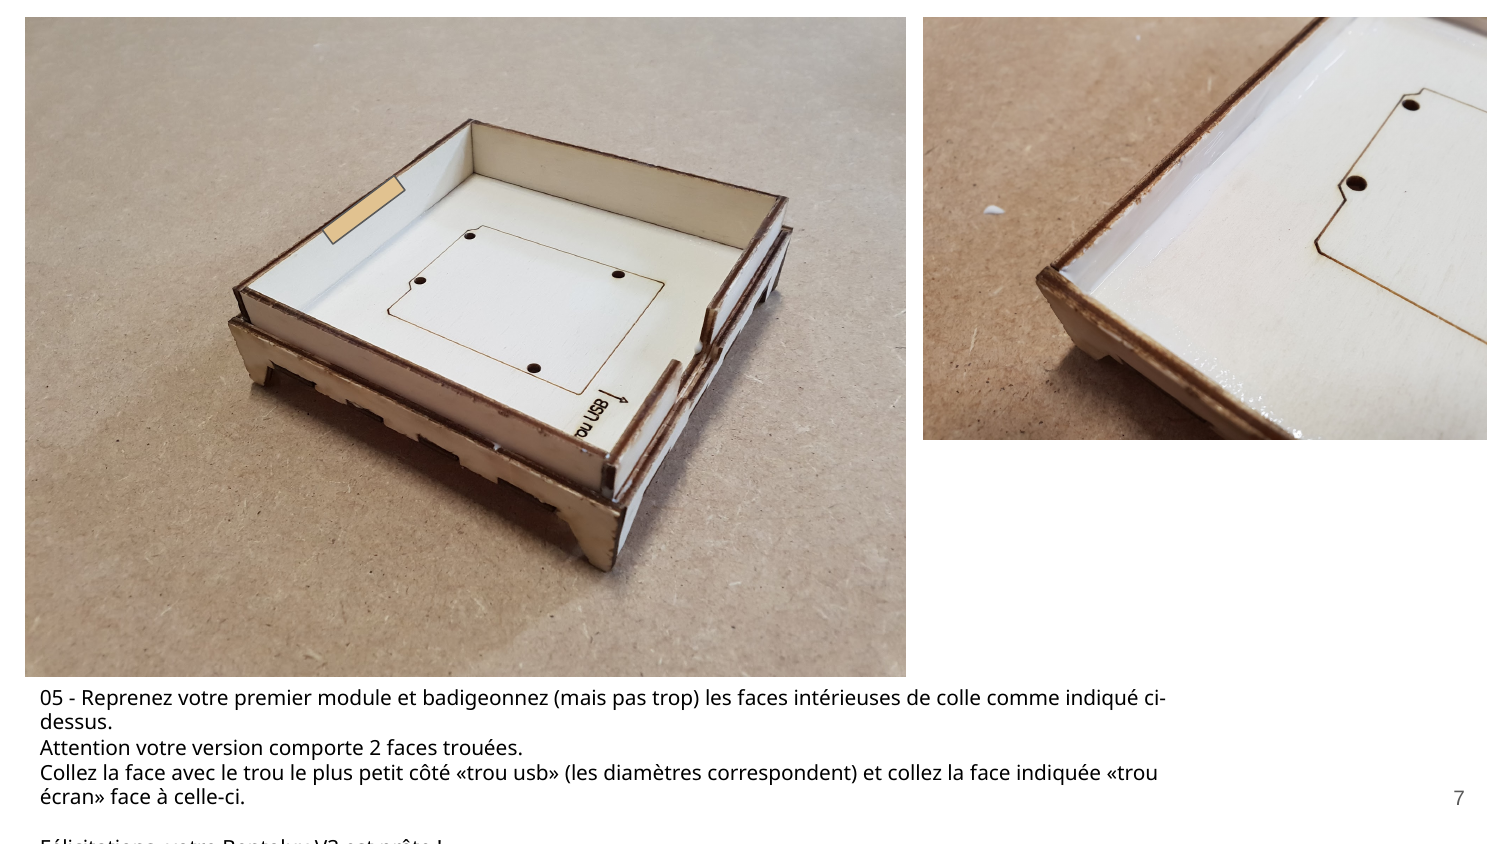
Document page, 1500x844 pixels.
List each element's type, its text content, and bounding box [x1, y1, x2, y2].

picture [25, 17, 906, 678]
slide_number 7 [1389, 764, 1480, 830]
picture [923, 17, 1487, 440]
text_box 05 - Reprenez votre premier module et badigeonnez (mais pas trop) les faces intérieuses de colle comme indiqué ci-dessus. Attention votre version comporte 2 faces trouées. Collez la face avec le trou le plus petit côté «trou usb» (les diamètres correspondent) et collez la face indiquée «trou écran» face à celle-ci. Félicitations, votre Bentolux V3 est prête ! [24, 669, 1185, 812]
